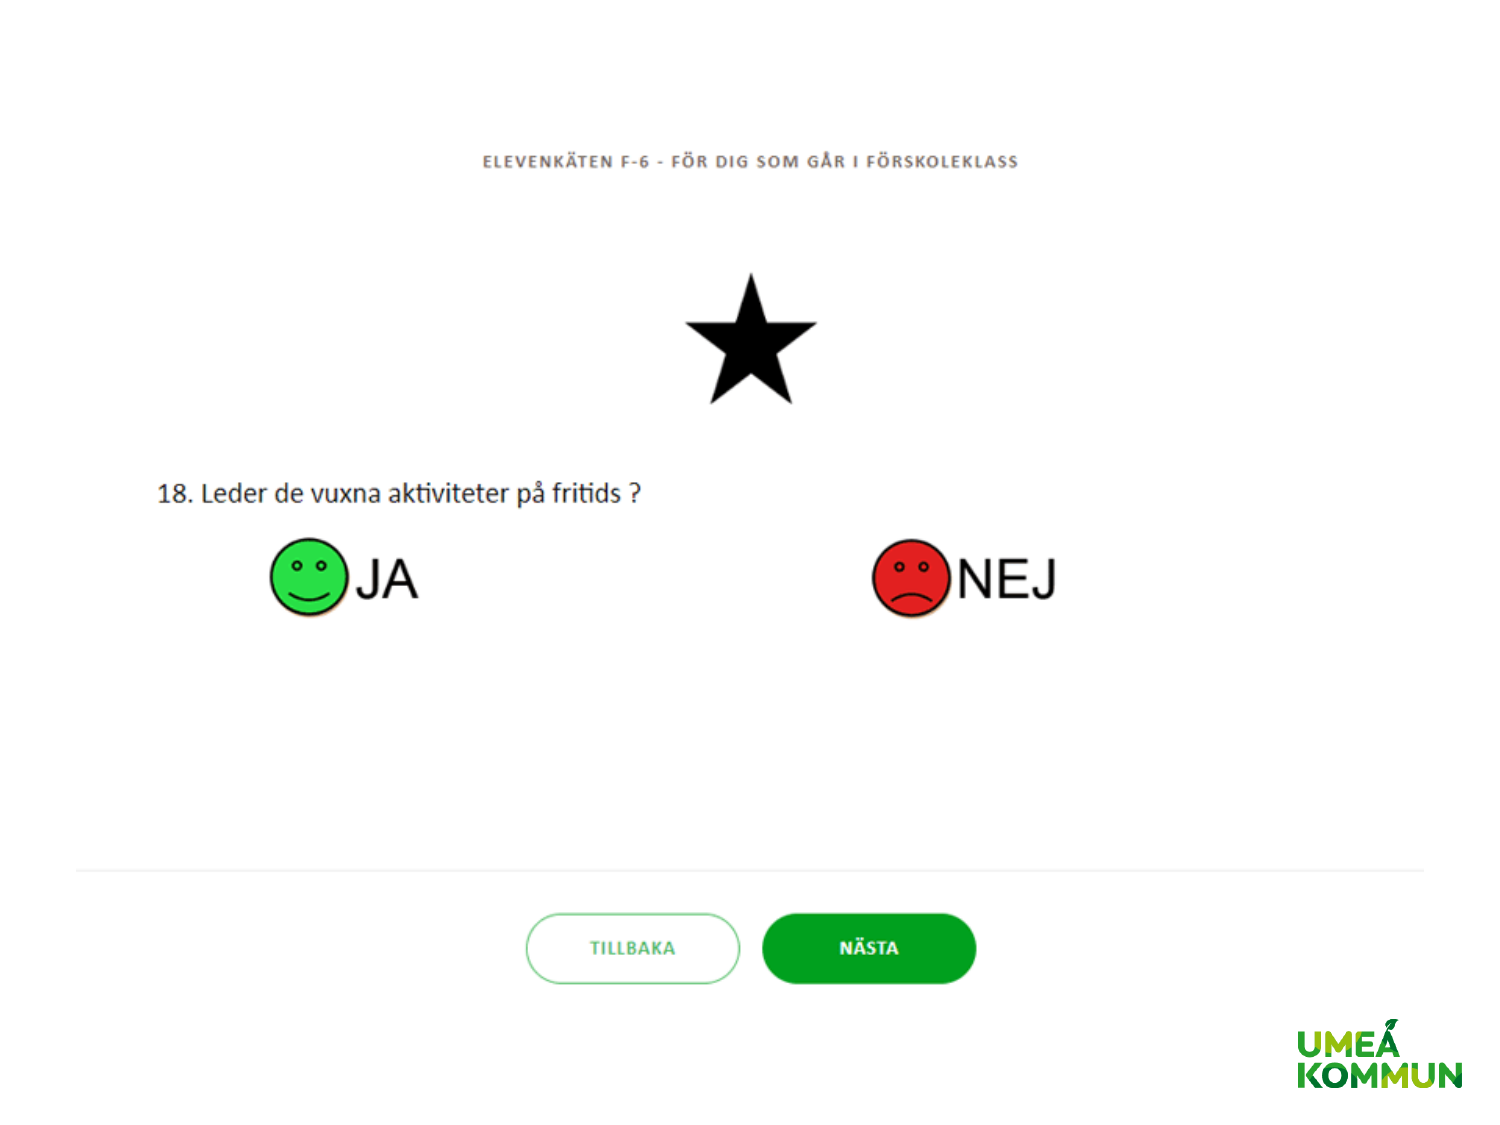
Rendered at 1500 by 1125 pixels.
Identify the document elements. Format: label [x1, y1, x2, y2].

picture [76, 131, 1424, 994]
picture [1298, 1019, 1462, 1088]
